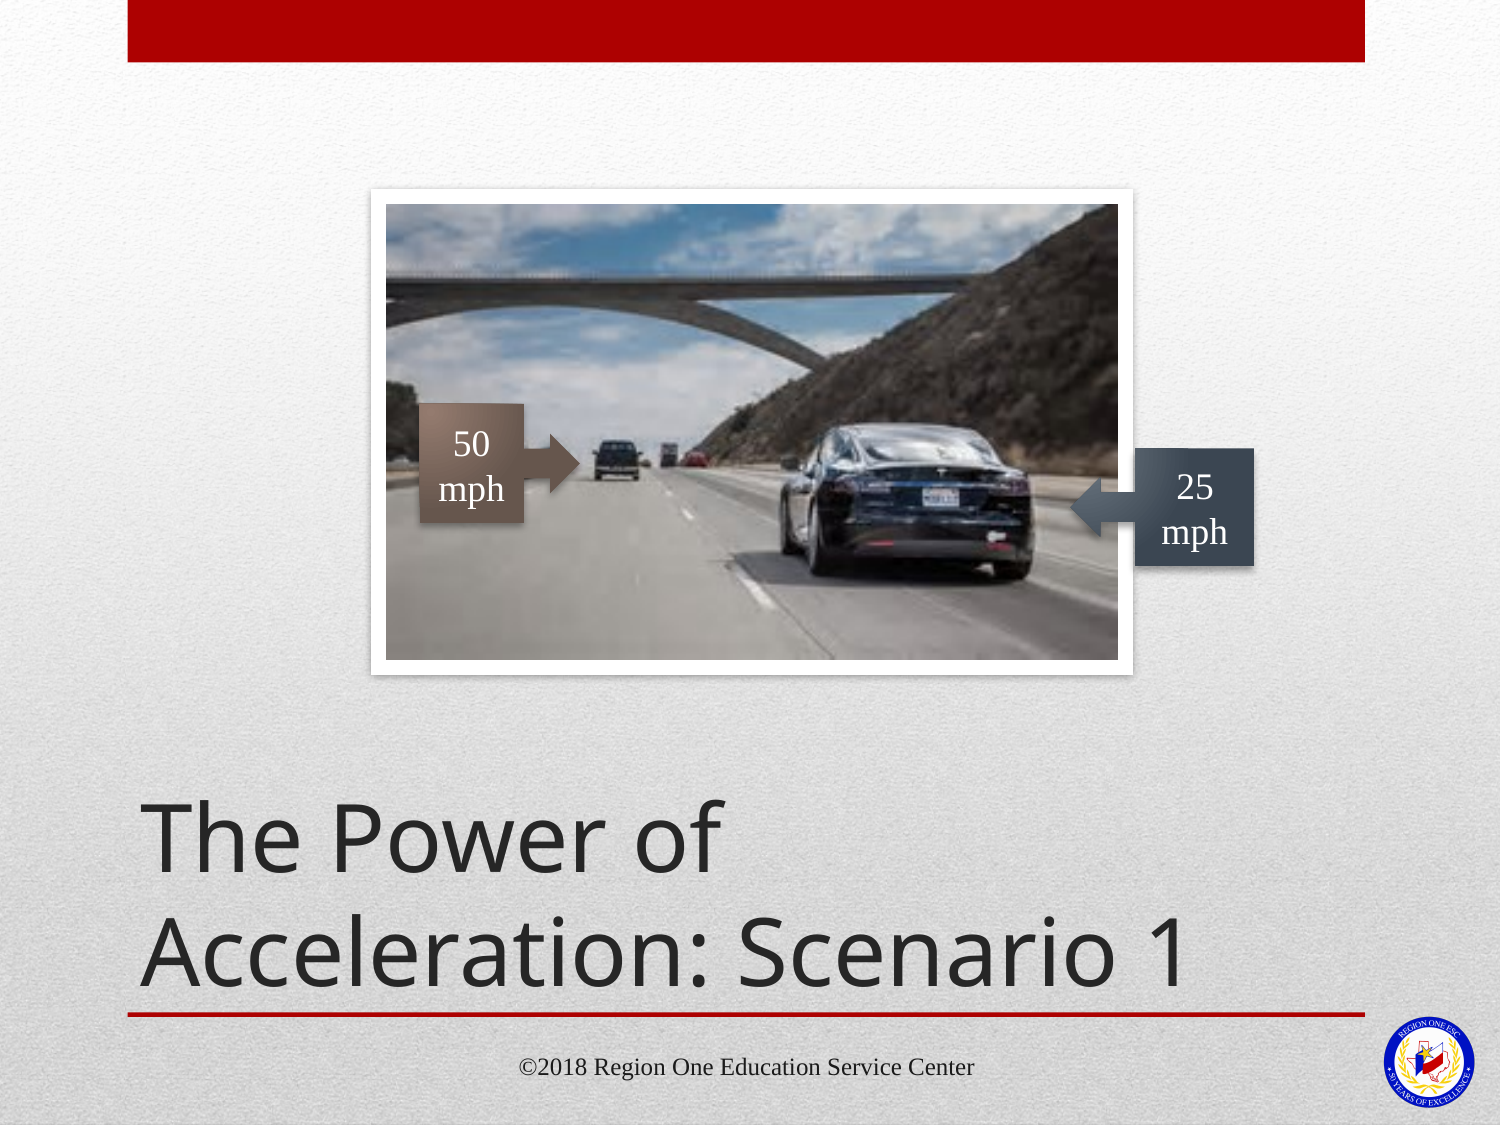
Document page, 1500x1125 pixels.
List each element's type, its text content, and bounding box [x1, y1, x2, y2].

title The Power of Acceleration: Scenario 1 [125, 750, 1238, 1013]
text_box 25 mph [1124, 448, 1255, 566]
picture [384, 202, 1119, 661]
footer ©2018 Region One Education Service Center [131, 1035, 1363, 1096]
picture [1382, 1015, 1476, 1108]
